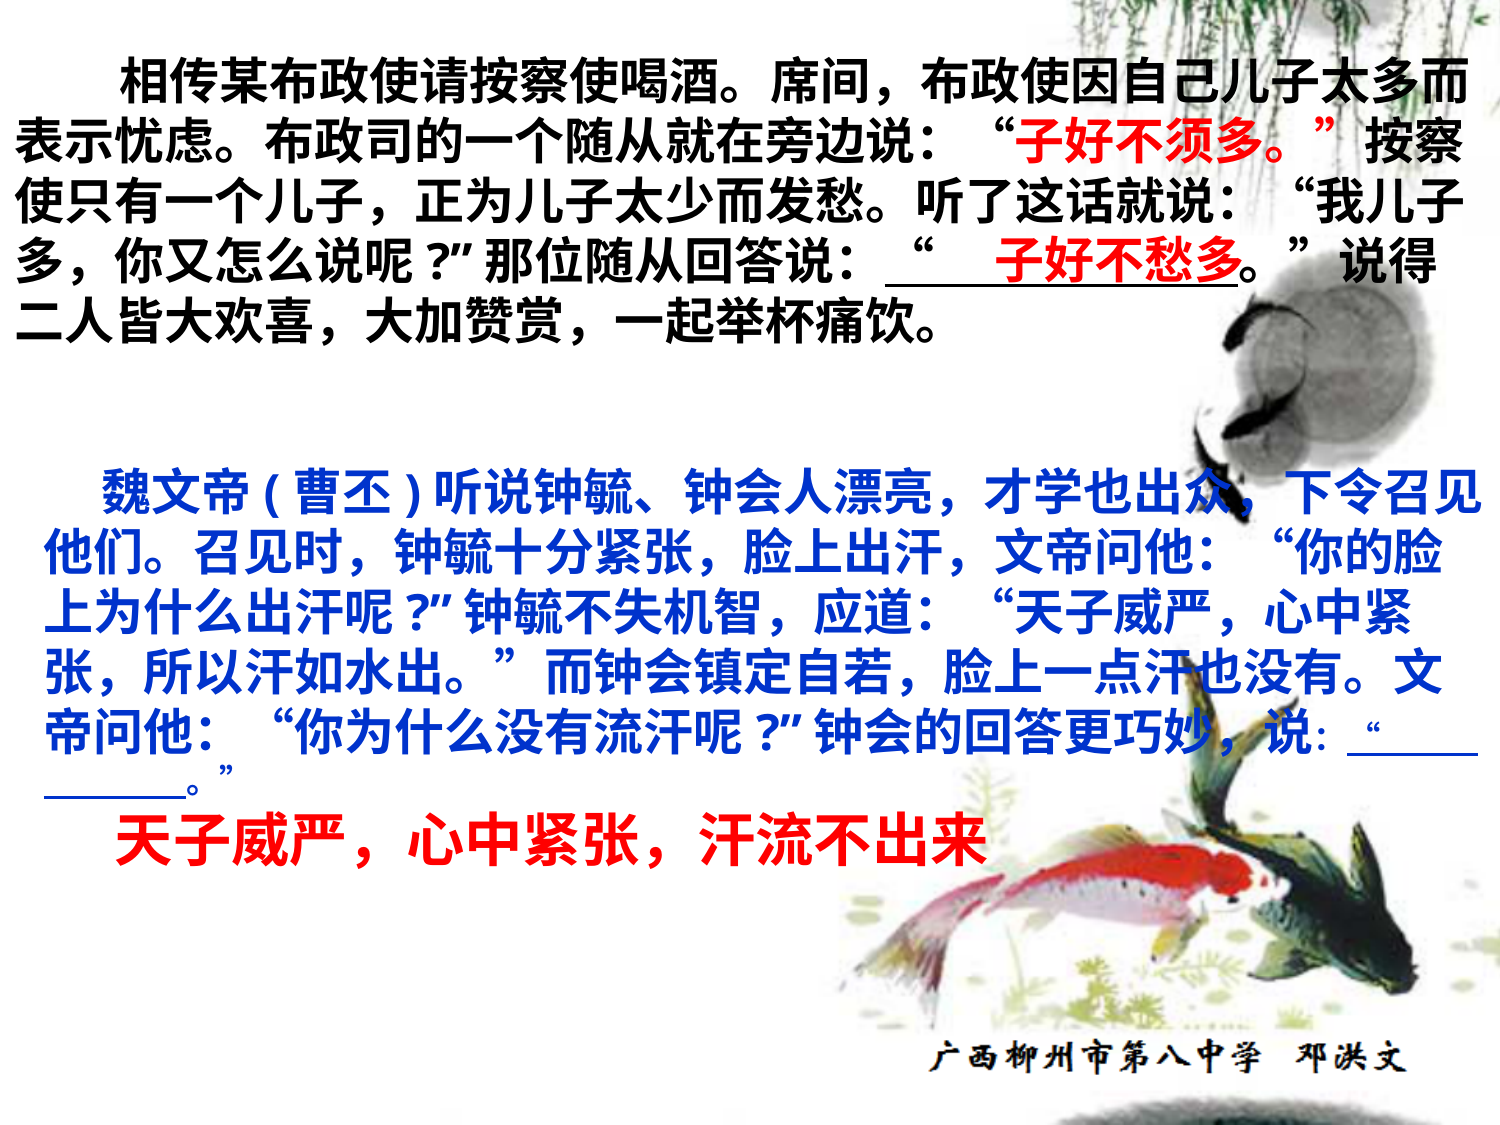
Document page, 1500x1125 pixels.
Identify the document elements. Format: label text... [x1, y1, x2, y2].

text_box 相传某布政使请按察使喝酒。席间，布政使因自己儿子太多而表示忧虑。布政司的一个随从就在旁边说：“子好不须多。”按察使只有一个儿子，正为儿子太少而发愁。听了这话就说：“我儿子多，你又怎么说呢?”那位随从回答说：“ 。”说得二人皆大欢喜，大加赞赏，一起举杯痛饮。 [0, 42, 1500, 428]
picture [0, 0, 1500, 42]
picture [0, 428, 1500, 1125]
text_box 魏文帝(曹丕)听说钟毓、钟会人漂亮，才学也出众，下令召见他们。召见时，钟毓十分紧张，脸上出汗，文帝问他：“你的脸上为什么出汗呢?”钟毓不失机智，应道：“天子威严，心中紧张，所以汗如水出。”而钟会镇定自若，脸上一点汗也没有。文帝问他：“你为什么没有流汗呢?”钟会的回答更巧妙，说：“ 。” [29, 453, 1500, 808]
text_box 子好不愁多 [979, 220, 1358, 296]
text_box 天子威严，心中紧张，汗流不出来 [100, 795, 1031, 881]
